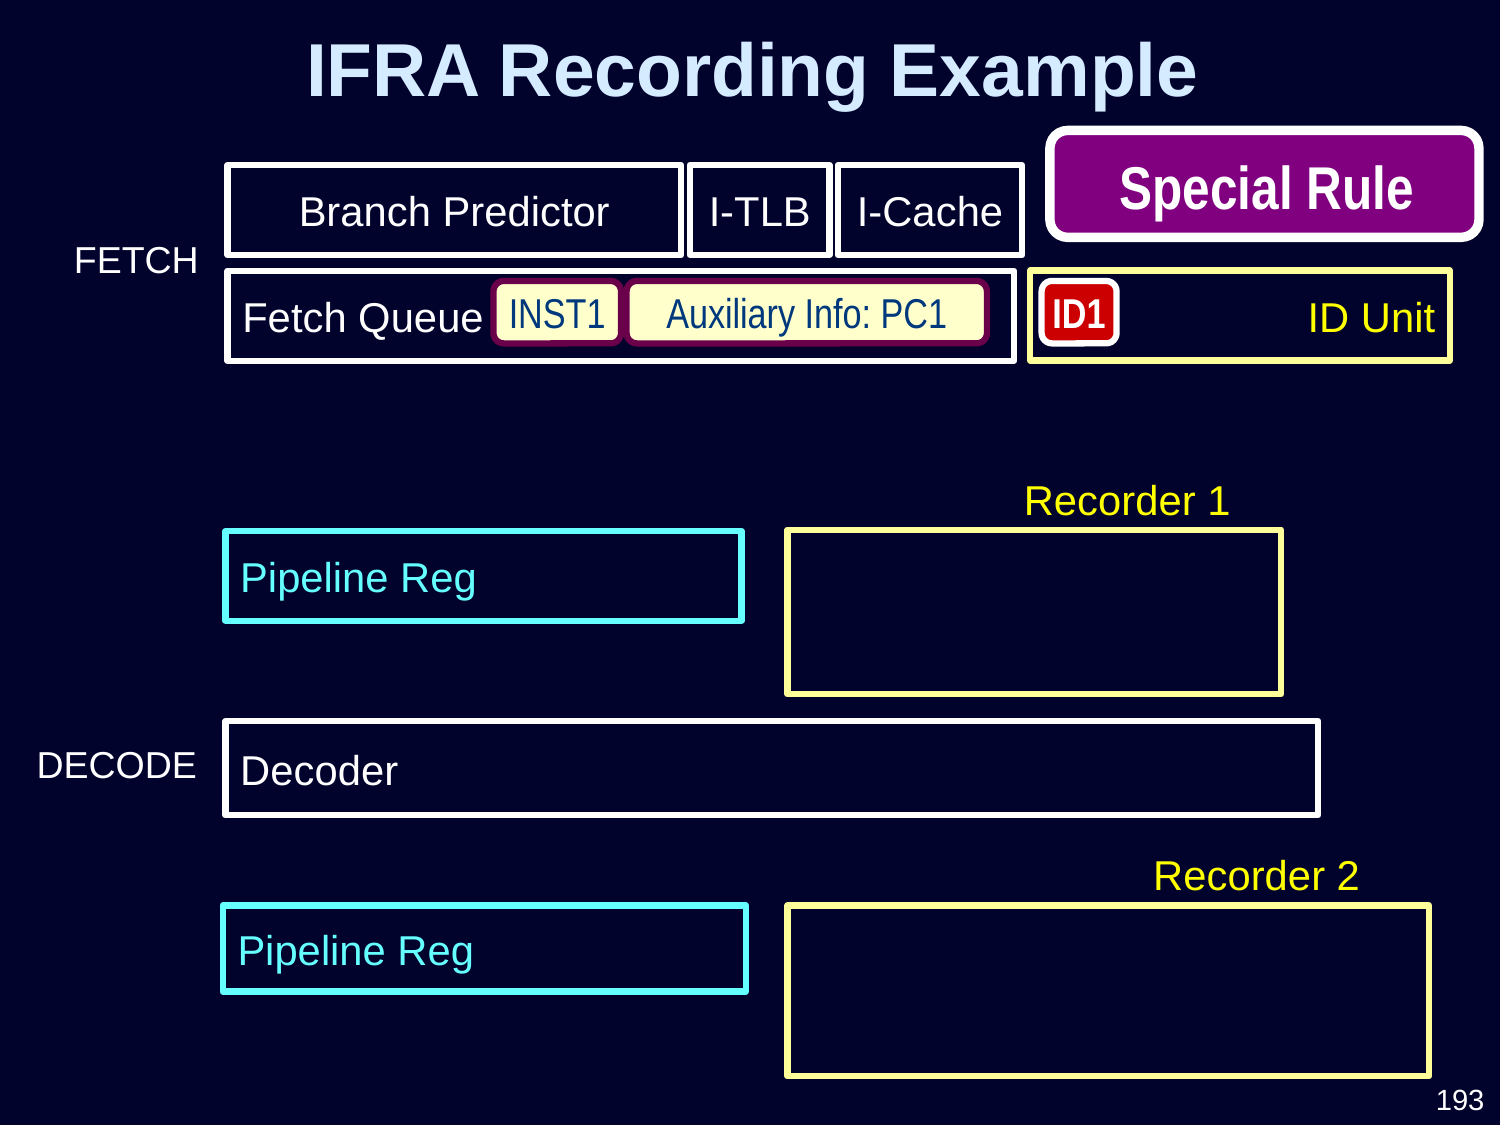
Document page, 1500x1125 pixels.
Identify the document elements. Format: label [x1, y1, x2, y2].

text_box [787, 466, 1282, 695]
text_box [227, 270, 1014, 361]
text_box [222, 905, 746, 992]
text_box [837, 165, 1023, 256]
text_box [59, 229, 214, 289]
text_box [227, 165, 682, 256]
text_box [1035, 130, 1499, 238]
text_box [787, 841, 1500, 1125]
text_box [225, 530, 742, 621]
text_box [225, 721, 1319, 816]
text_box [17, 14, 1488, 120]
text_box [689, 165, 830, 255]
text_box [21, 733, 212, 793]
text_box [1030, 270, 1450, 361]
